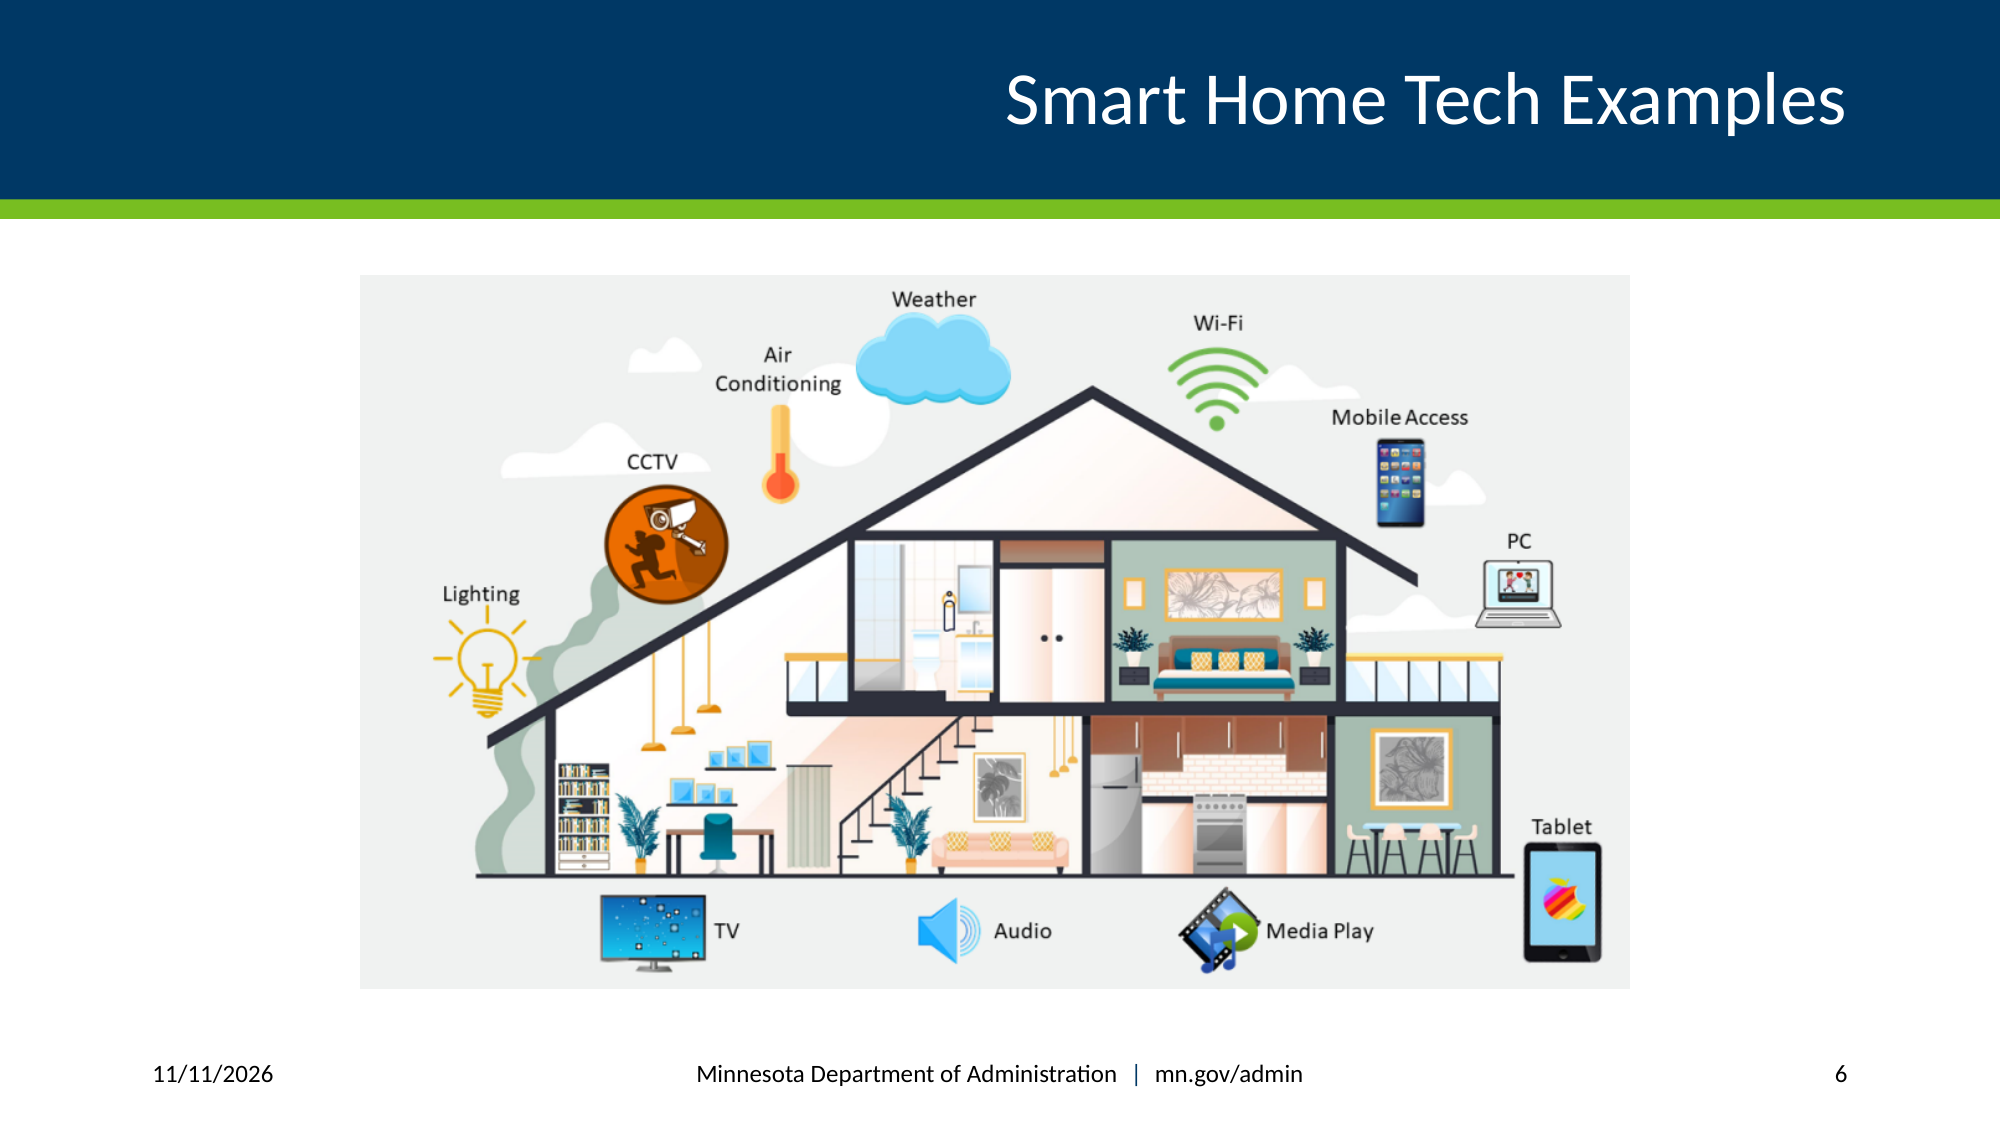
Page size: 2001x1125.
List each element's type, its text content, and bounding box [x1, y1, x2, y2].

footer Minnesota Department of Administration | mn.gov/admin [541, 1042, 1459, 1103]
slide_number 6 [1622, 1042, 1863, 1103]
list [360, 274, 1630, 990]
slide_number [137, 1042, 361, 1103]
title Smart Home Tech Examples [137, 24, 1863, 175]
